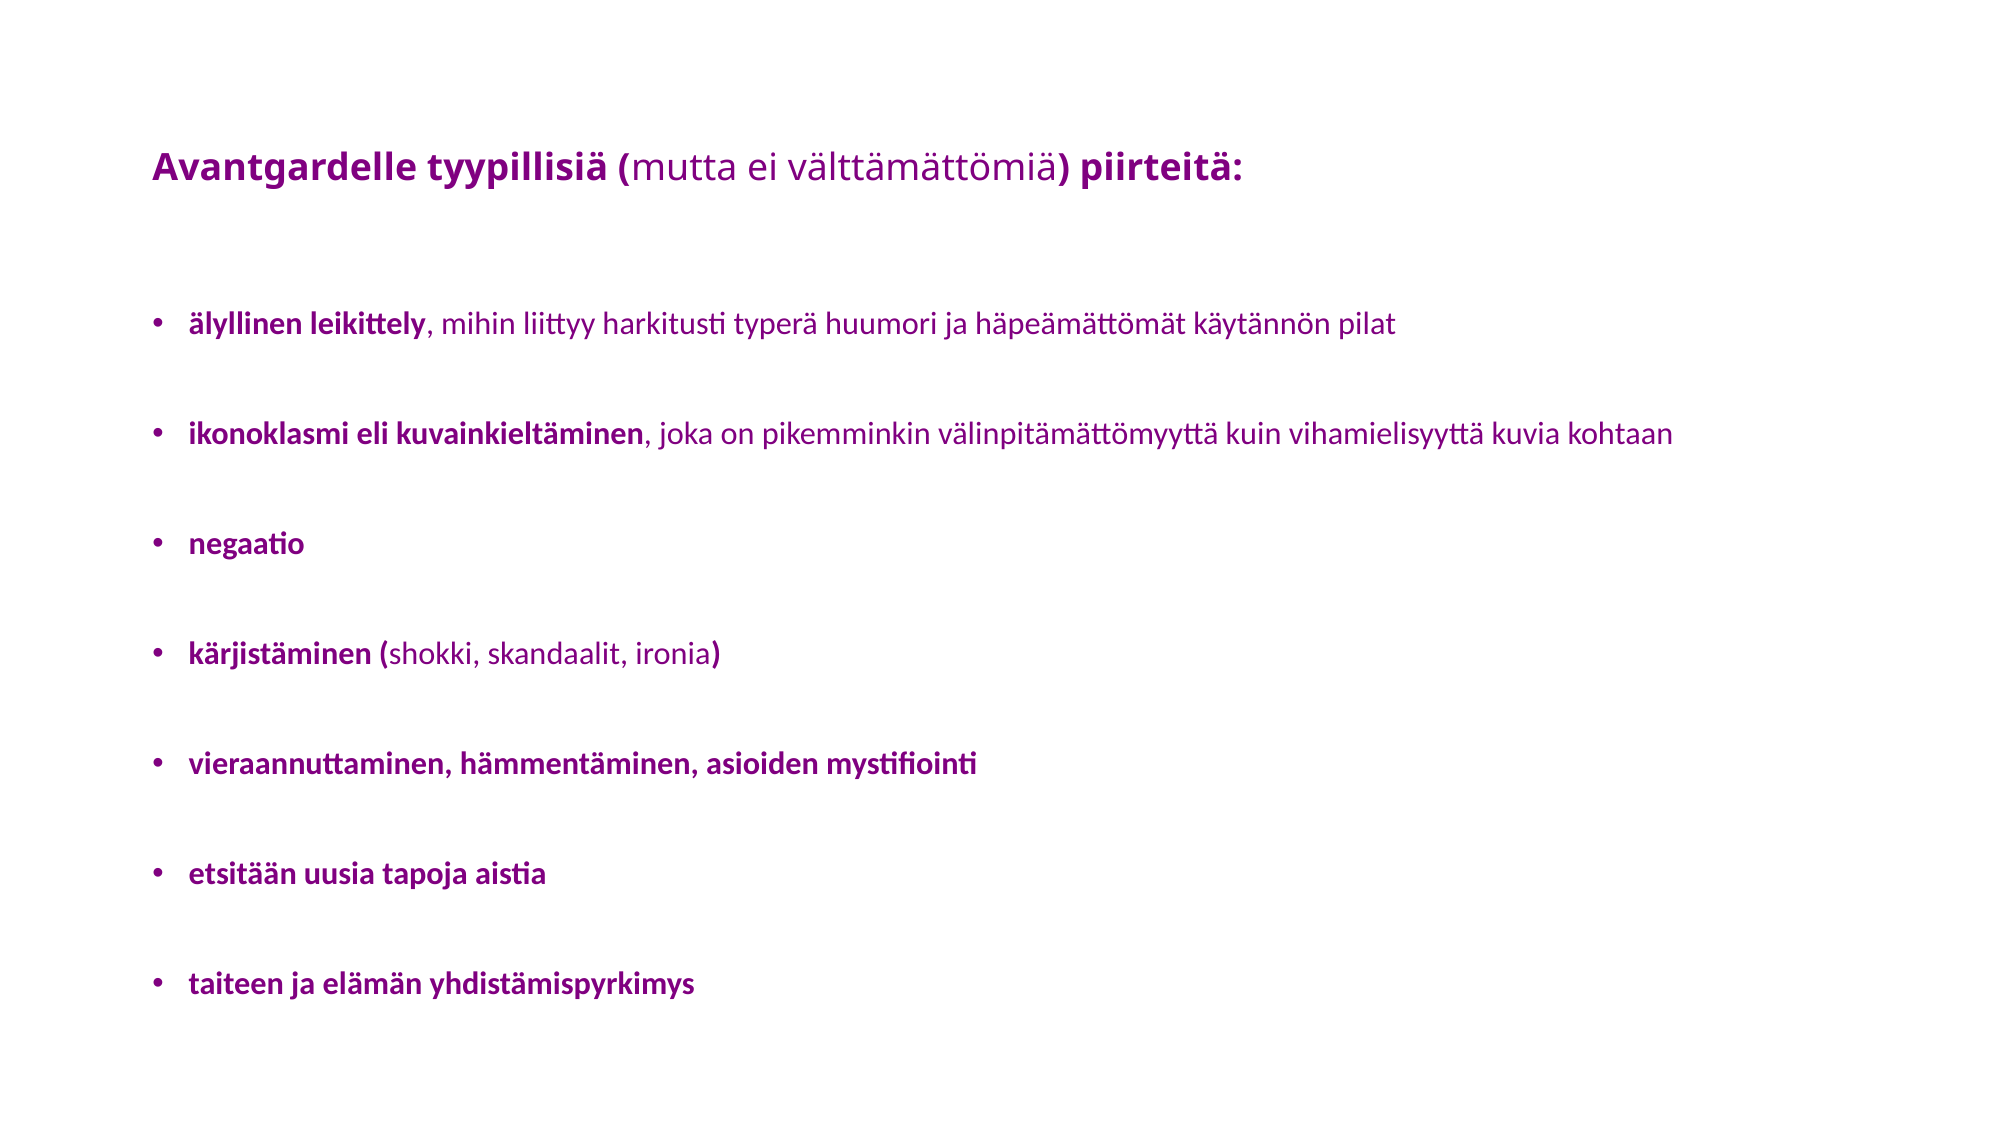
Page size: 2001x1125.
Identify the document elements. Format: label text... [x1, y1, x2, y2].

list älyllinen leikittely, mihin liittyy harkitusti typerä huumori ja häpeämättömät käytännön pilat ikonoklasmi eli kuvainkieltäminen, joka on pikemminkin välinpitämättömyyttä kuin vihamielisyyttä kuvia kohtaan negaatio kärjistäminen (shokki, skandaalit, ironia) vieraannuttaminen, hämmentäminen, asioiden mystifiointi etsitään uusia tapoja aistia taiteen ja elämän yhdistämispyrkimys [137, 299, 1863, 1014]
title Avantgardelle tyypillisiä (mutta ei välttämättömiä) piirteitä: [137, 59, 1863, 278]
